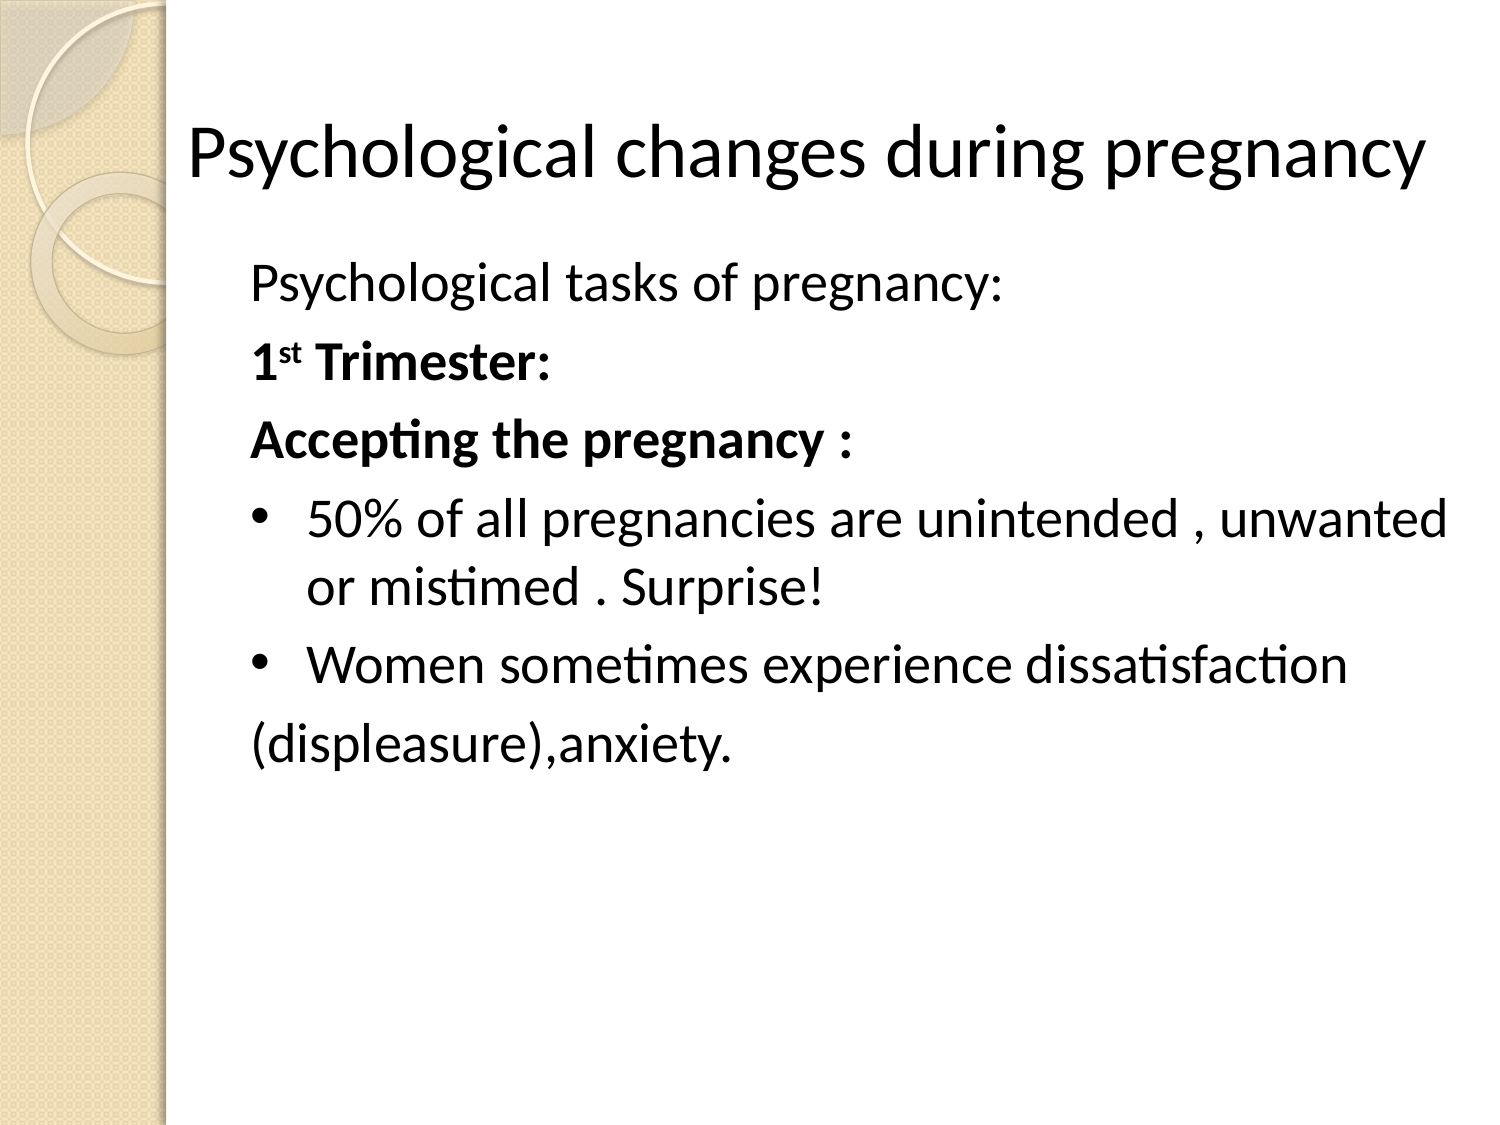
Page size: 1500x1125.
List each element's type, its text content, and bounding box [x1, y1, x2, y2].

title Psychological changes during pregnancy [172, 53, 1475, 241]
list Psychological tasks of pregnancy: 1st Trimester: Accepting the pregnancy : 50% of all pregnancies are unintended , unwanted or mistimed . Surprise! Women sometimes experience dissatisfaction (displeasure),anxiety. [235, 237, 1466, 1025]
